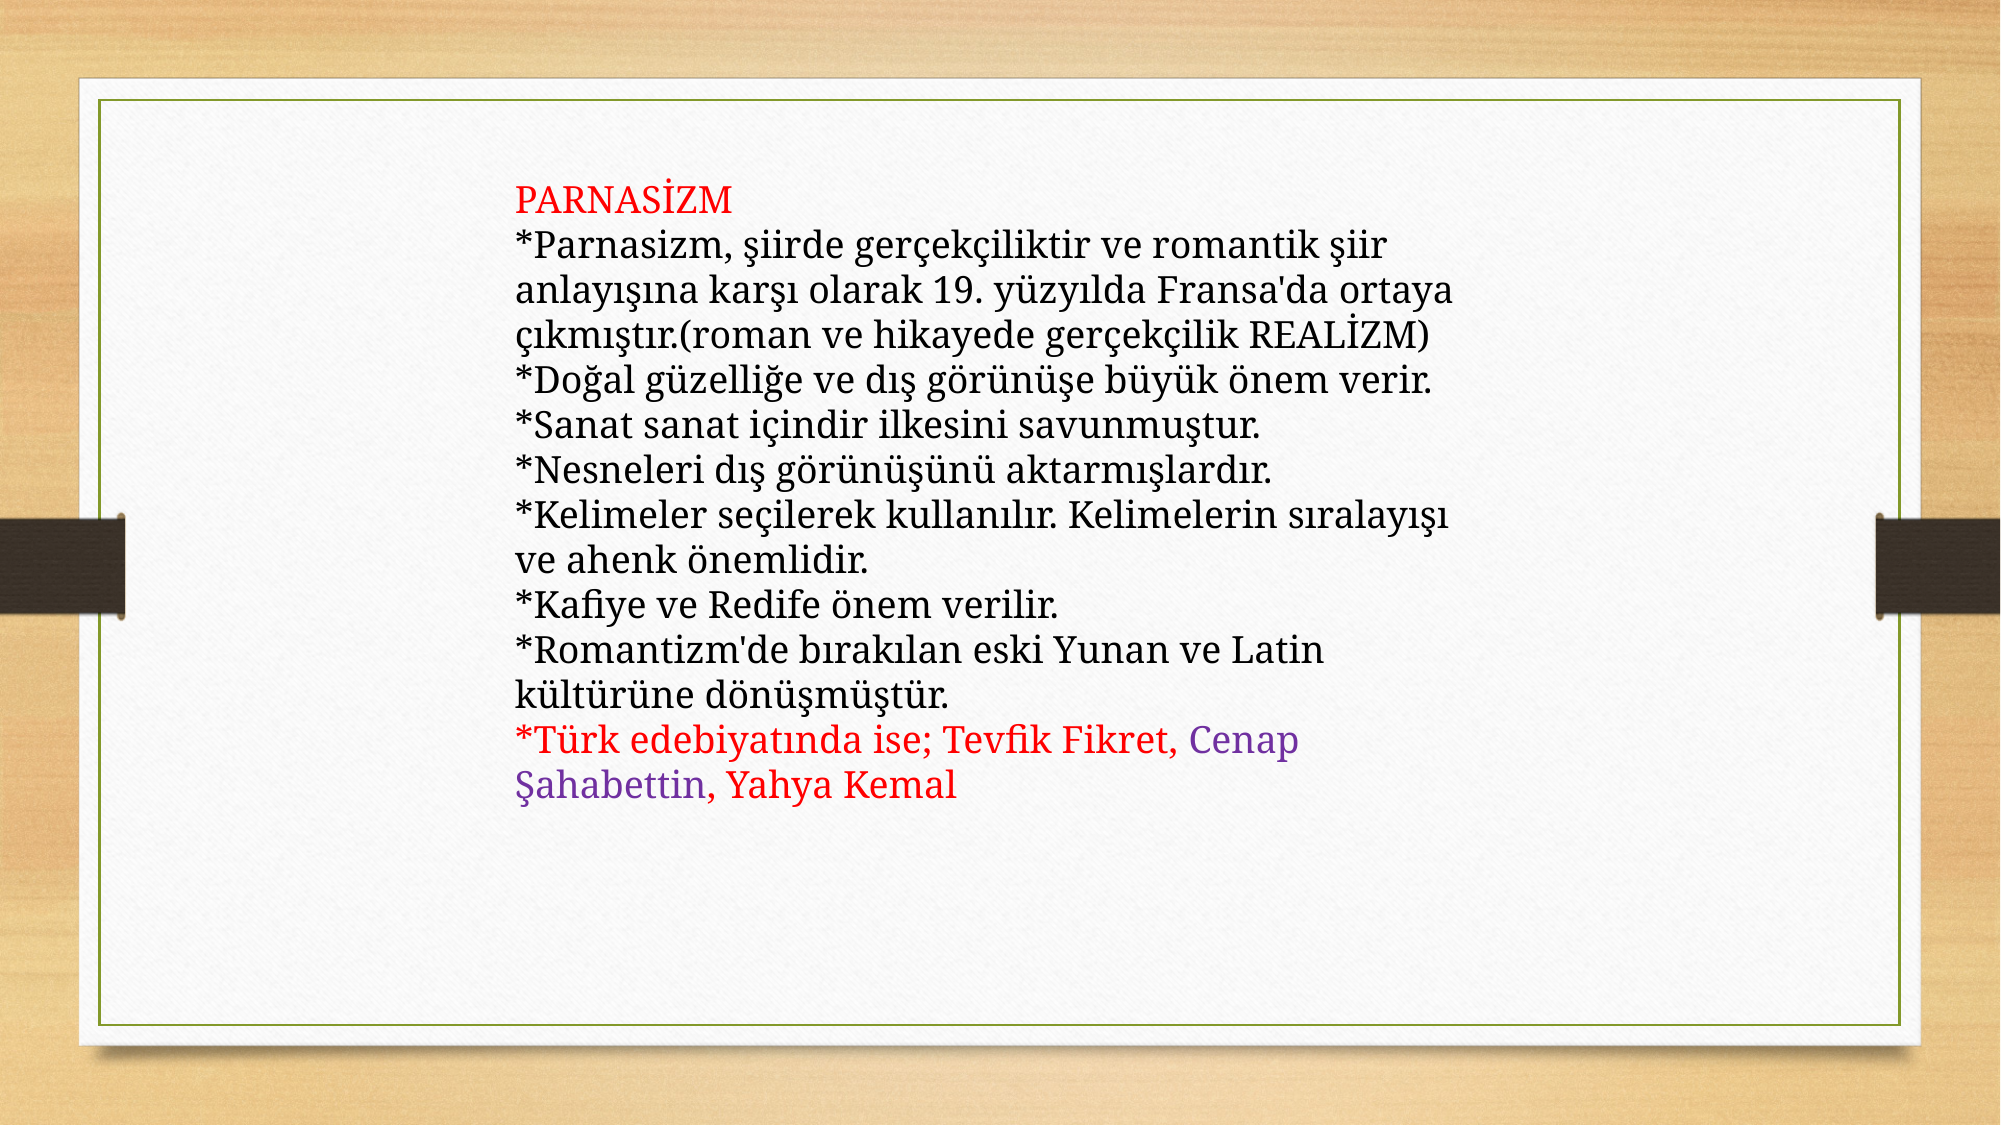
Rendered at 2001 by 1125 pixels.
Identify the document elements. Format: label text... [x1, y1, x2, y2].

picture [0, 0, 2001, 1125]
text_box PARNASİZM *Parnasizm, şiirde gerçekçiliktir ve romantik şiir anlayışına karşı olarak 19. yüzyılda Fransa'da ortaya çıkmıştır.(roman ve hikayede gerçekçilik REALİZM) *Doğal güzelliğe ve dış görünüşe büyük önem verir. *Sanat sanat içindir ilkesini savunmuştur. *Nesneleri dış görünüşünü aktarmışlardır. *Kelimeler seçilerek kullanılır. Kelimelerin sıralayışı ve ahenk önemlidir. *Kafiye ve Redife önem verilir. *Romantizm'de bırakılan eski Yunan ve Latin kültürüne dönüşmüştür. *Türk edebiyatında ise; Tevfik Fikret, Cenap Şahabettin, Yahya Kemal [500, 168, 1500, 814]
